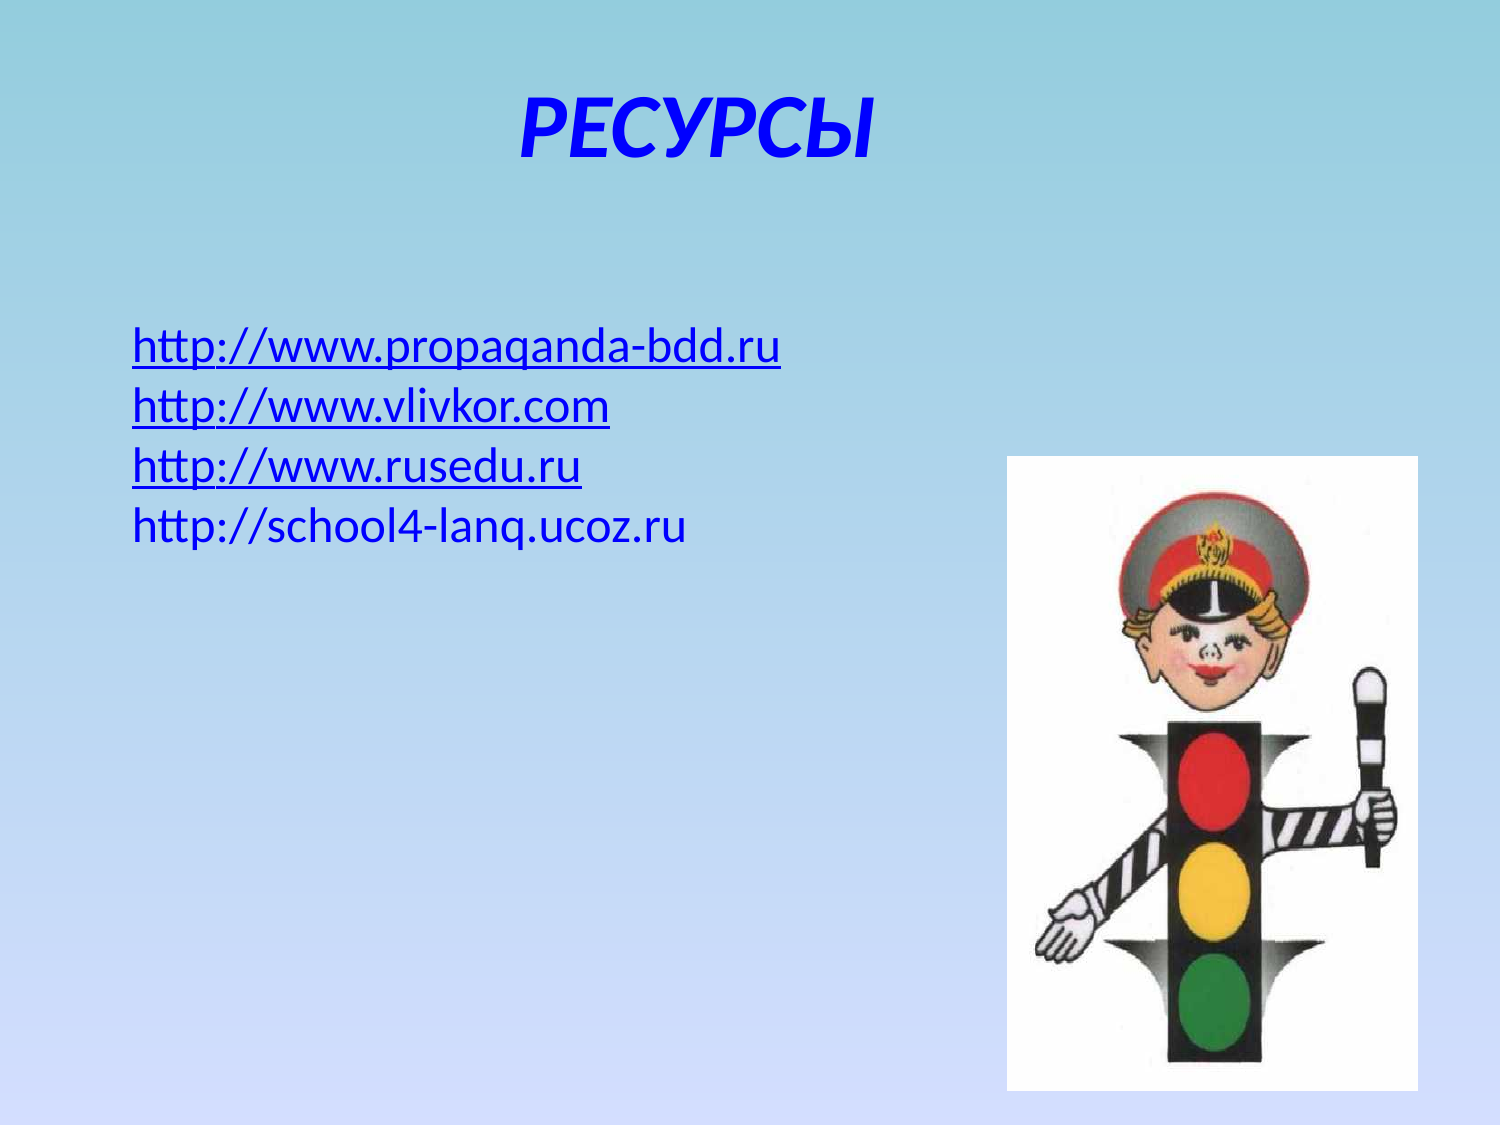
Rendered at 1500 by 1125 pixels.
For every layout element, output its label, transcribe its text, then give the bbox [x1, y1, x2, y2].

text_box РЕСУРСЫ [503, 58, 991, 184]
picture [1007, 456, 1419, 1091]
text_box http://www.propaqanda-bdd.ru http://www.vlivkor.com http://www.rusedu.ru http://school4-lanq.ucoz.ru [117, 304, 1266, 695]
